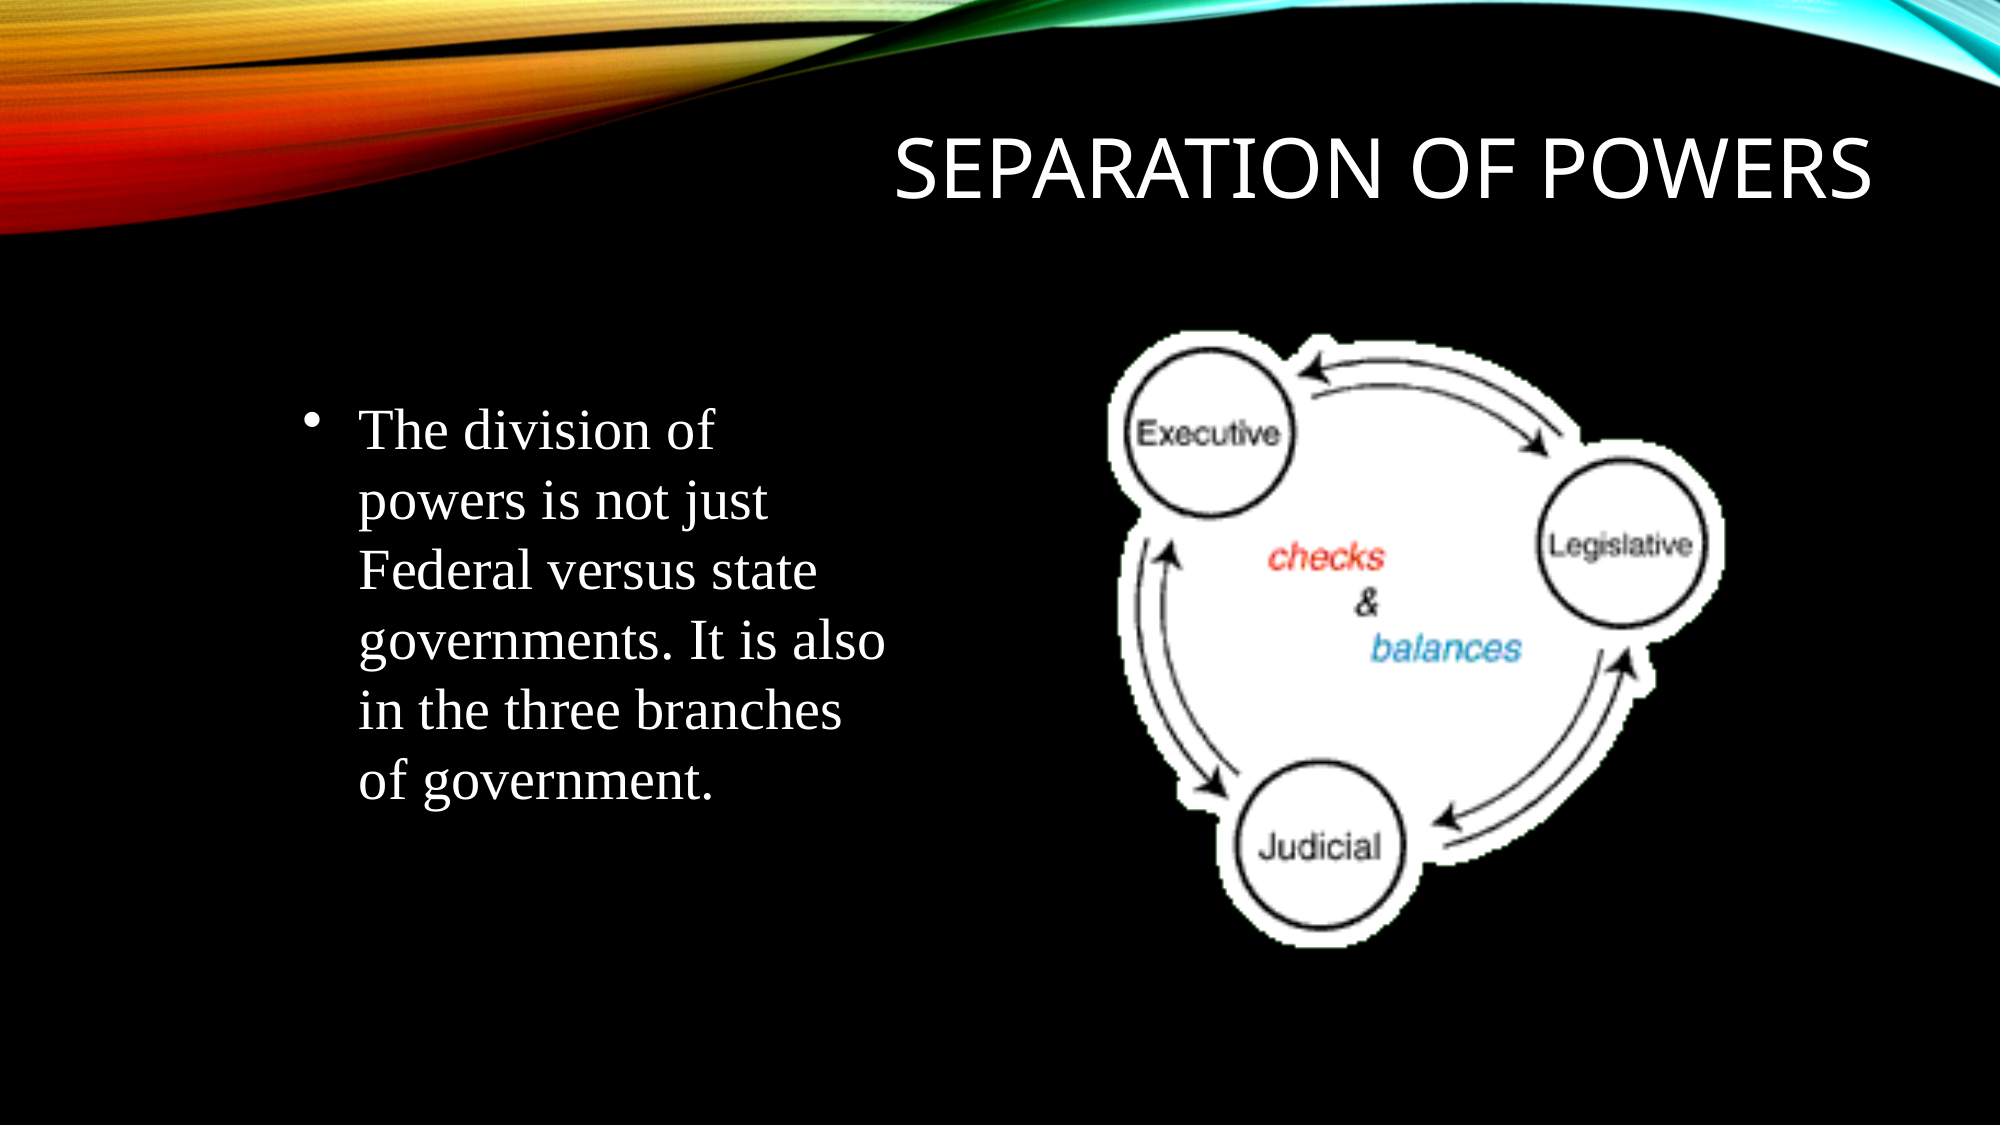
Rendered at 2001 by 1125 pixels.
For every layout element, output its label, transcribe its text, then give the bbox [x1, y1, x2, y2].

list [1088, 312, 1746, 970]
text_box The division of powers is not just Federal versus state governments. It is also in the three branches of government. [287, 383, 911, 1059]
picture [0, 0, 2000, 237]
title Separation of Powers [477, 65, 1890, 279]
